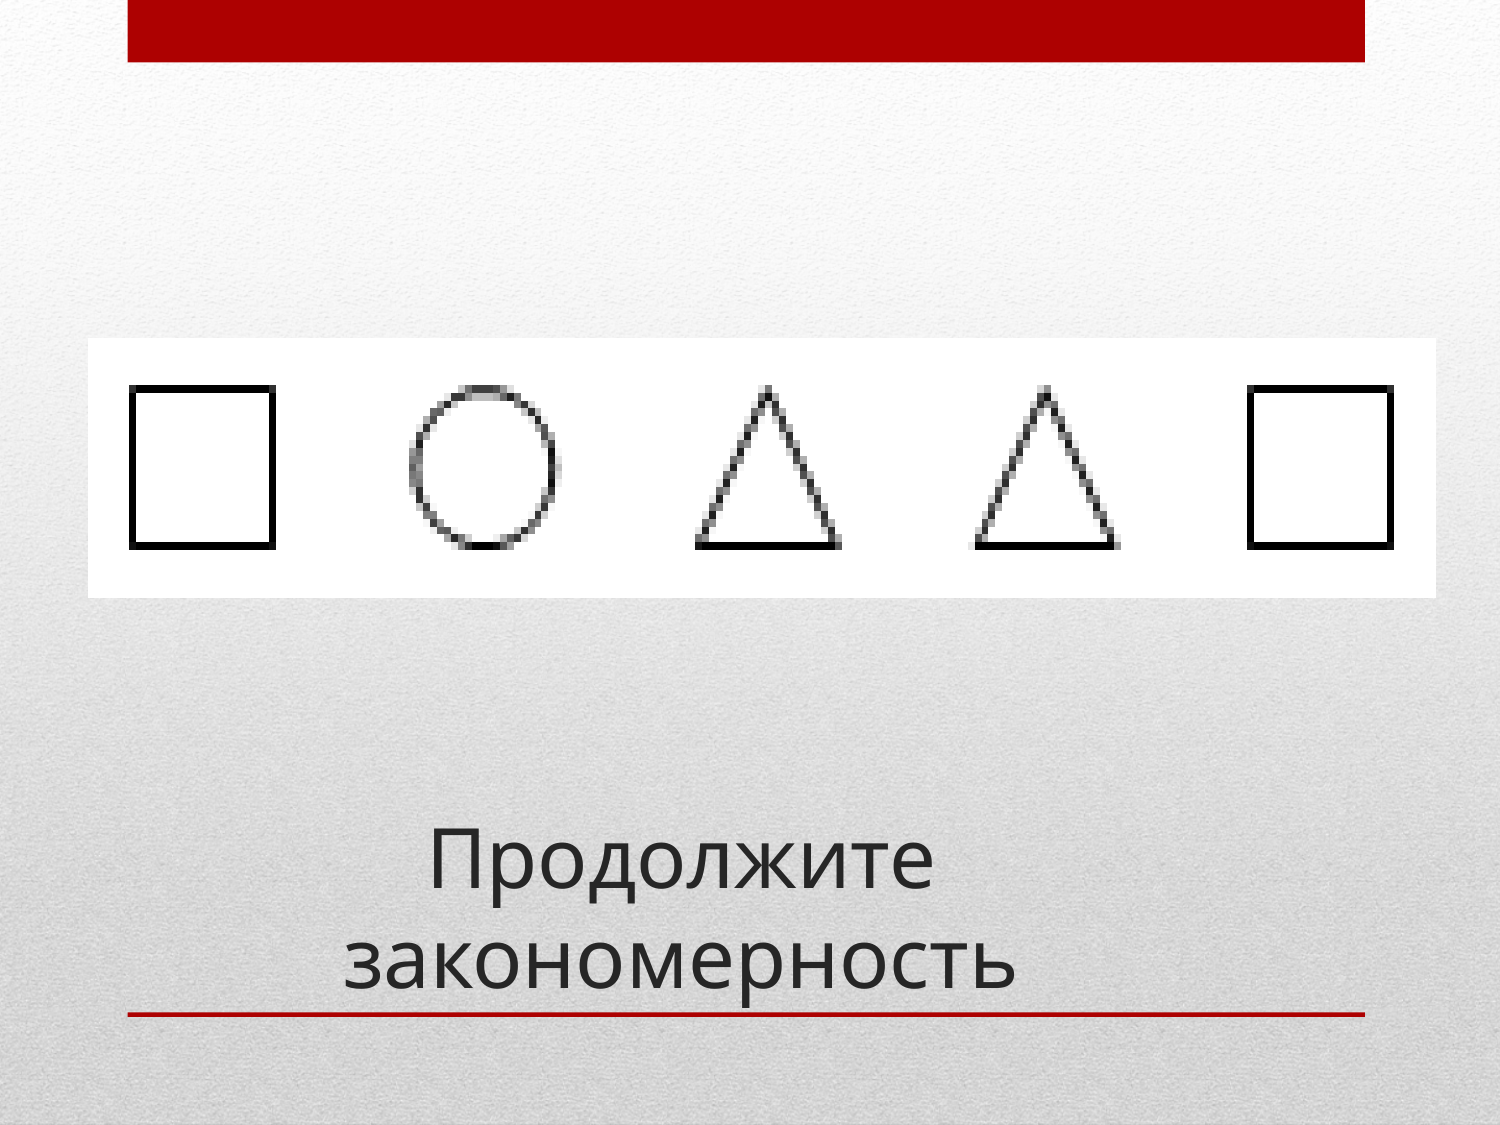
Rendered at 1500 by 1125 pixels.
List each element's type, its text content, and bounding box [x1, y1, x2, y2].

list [87, 337, 1436, 599]
title Продолжите закономерность [125, 750, 1238, 1013]
